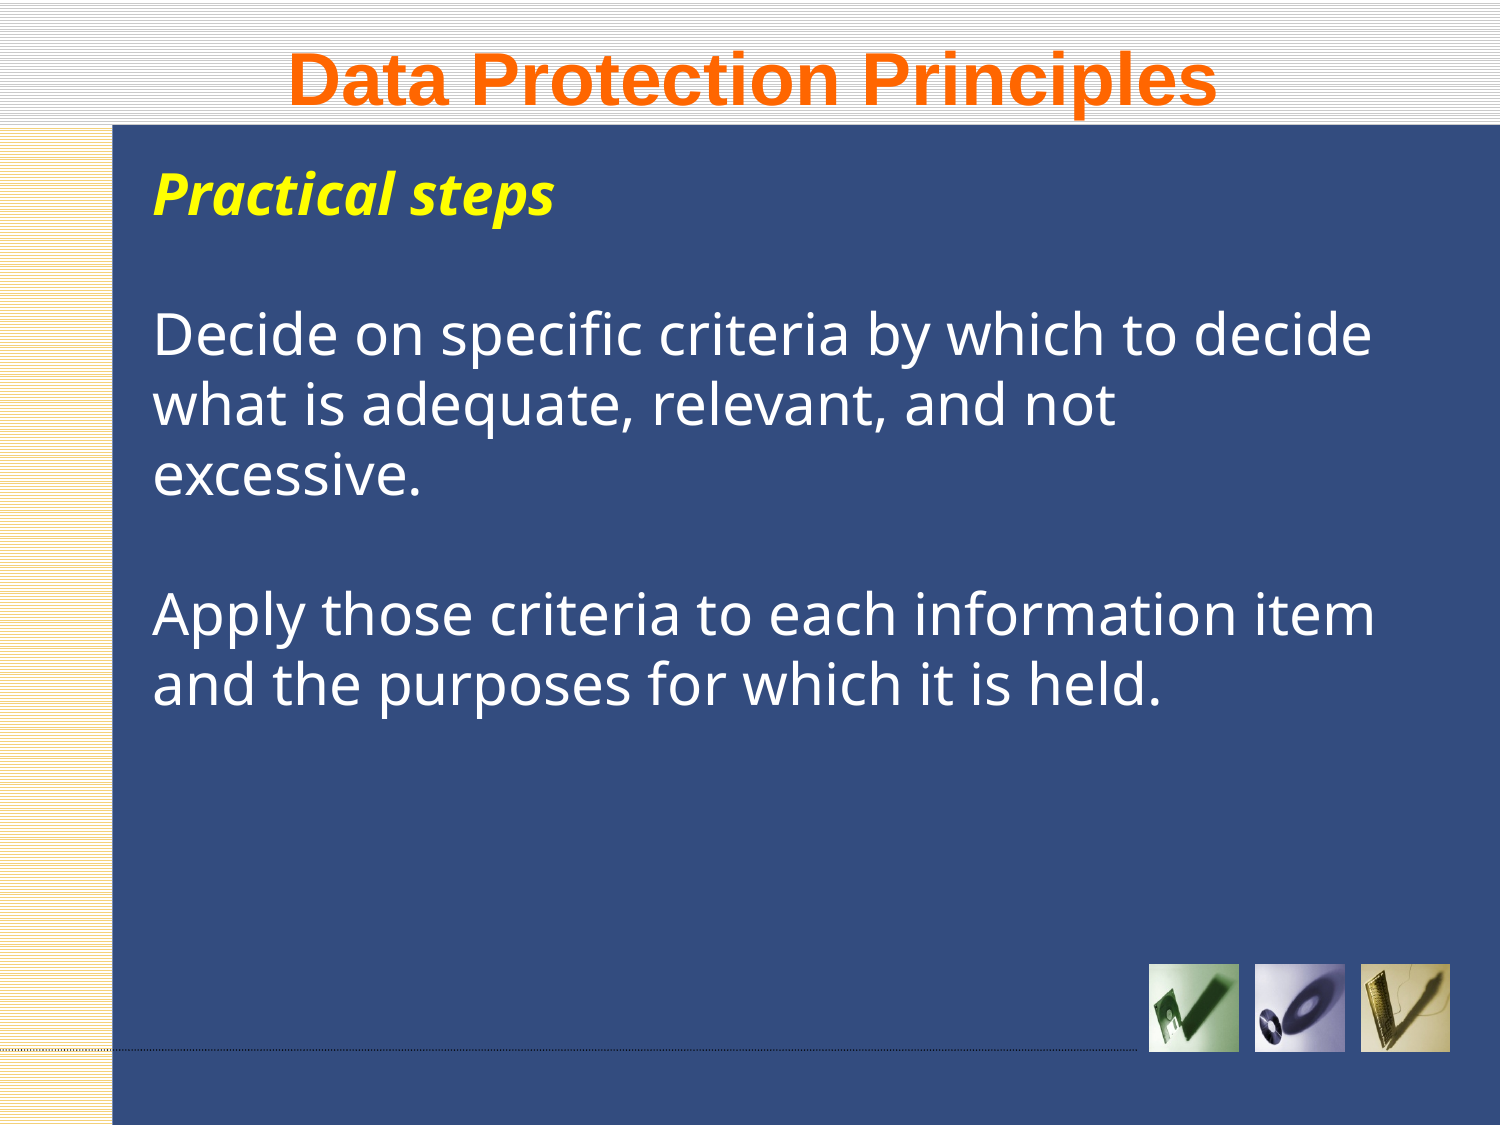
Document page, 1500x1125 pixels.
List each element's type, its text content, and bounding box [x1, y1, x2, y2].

picture [1255, 964, 1345, 1052]
picture [1361, 964, 1450, 1052]
title Data Protection Principles [74, 37, 1433, 114]
list Practical steps Decide on specific criteria by which to decide what is adequate, relevant, and not excessive. Apply those criteria to each information item and the purposes for which it is held. [137, 149, 1413, 803]
picture [1149, 964, 1239, 1052]
